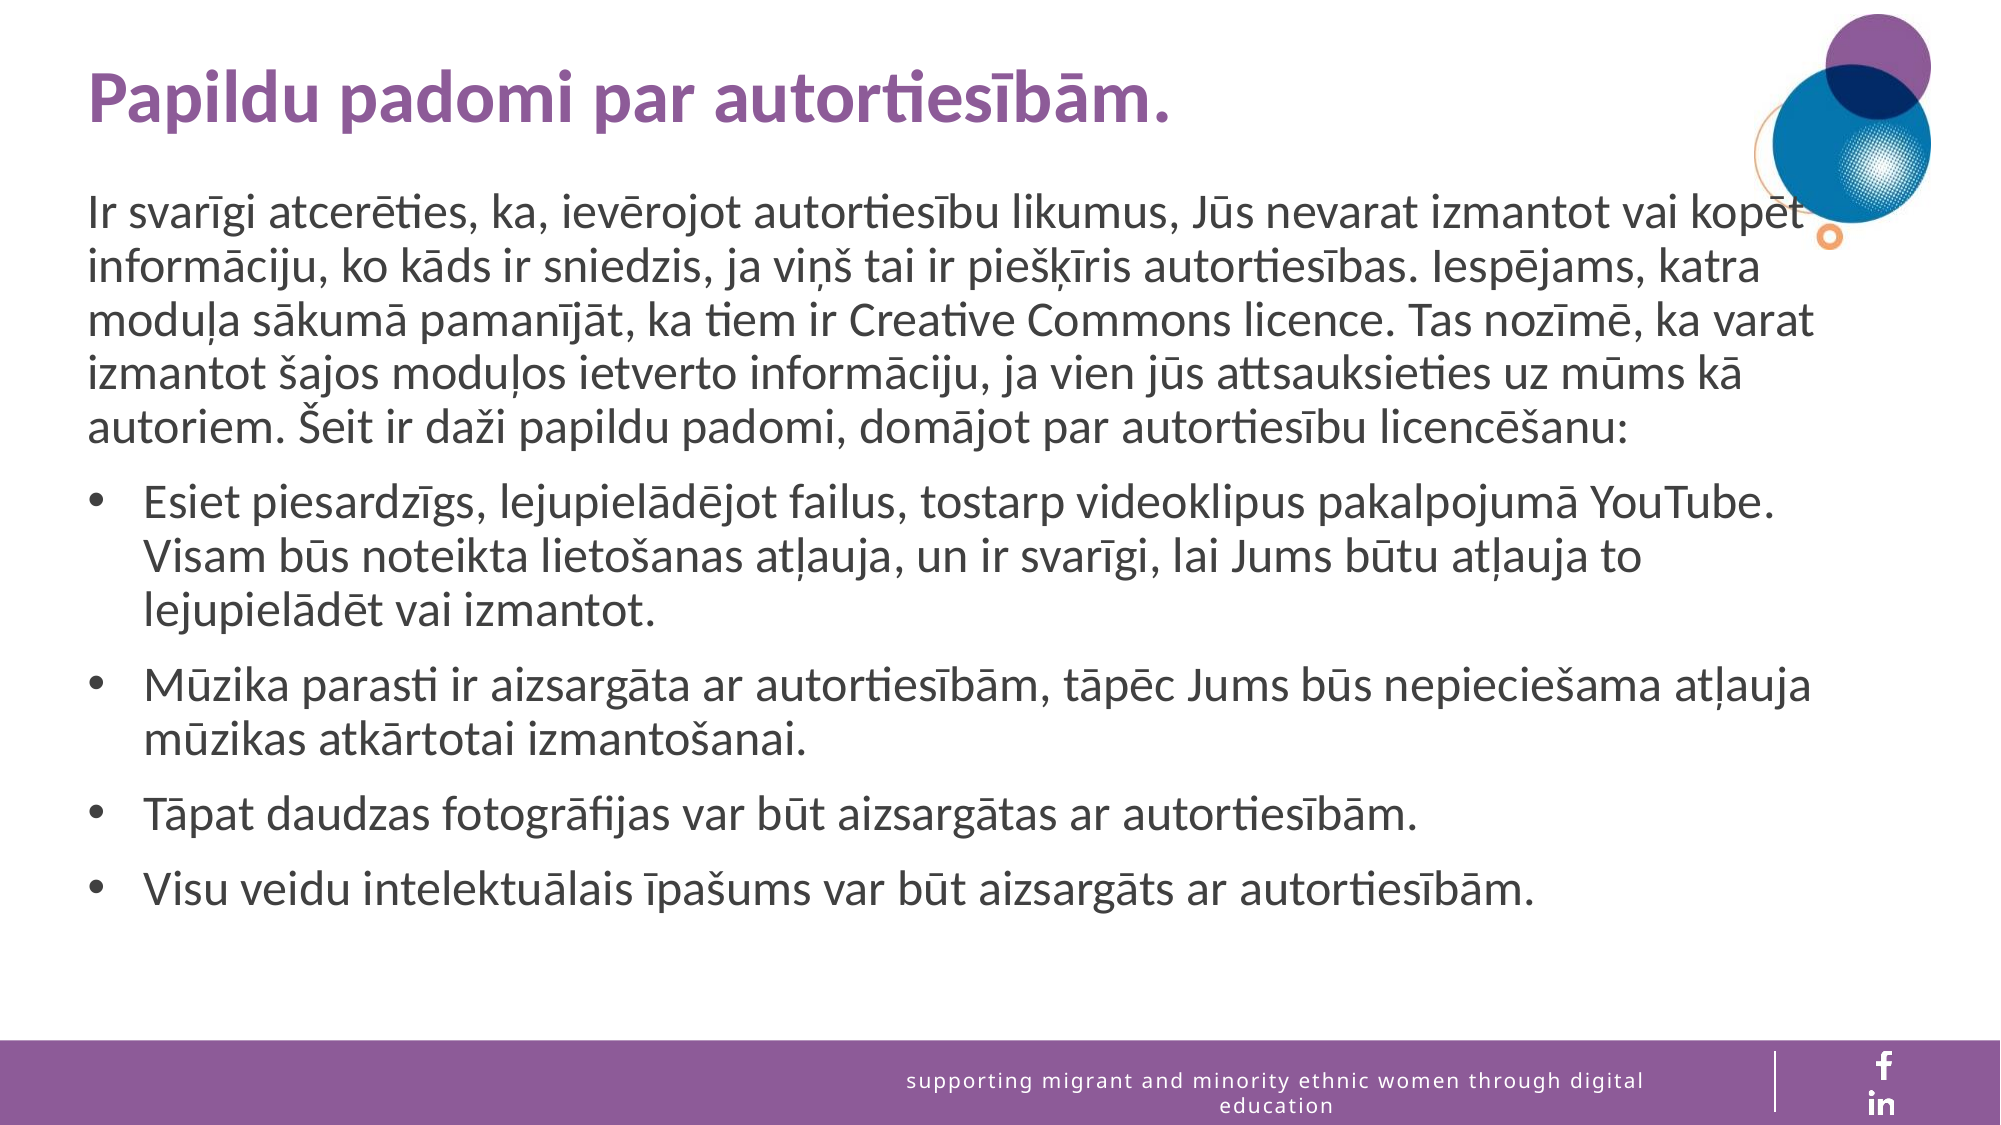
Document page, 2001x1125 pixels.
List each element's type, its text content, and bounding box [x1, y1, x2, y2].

picture [1894, 126, 1931, 250]
list Papildu padomi par autortiesībām. [73, 50, 1894, 178]
list Ir svarīgi atcerēties, ka, ievērojot autortiesību likumus, Jūs nevarat izmantot vai kopēt informāciju, ko kāds ir sniedzis, ja viņš tai ir piešķīris autortiesības. Iespējams, katra moduļa sākumā pamanījāt, ka tiem ir Creative Commons licence. Tas nozīmē, ka varat izmantot šajos moduļos ietverto informāciju, ja vien jūs attsauksieties uz mūms kā autoriem. Šeit ir daži papildu padomi, domājot par autortiesību licencēšanu: Esiet piesardzīgs, lejupielādējot failus, tostarp videoklipus pakalpojumā YouTube. Visam būs noteikta lietošanas atļauja, un ir svarīgi, lai Jums būtu atļauja to lejupielādēt vai izmantot. Mūzika parasti ir aizsargāta ar autortiesībām, tāpēc Jums būs nepieciešama atļauja mūzikas atkārtotai izmantošanai. Tāpat daudzas fotogrāfijas var būt aizsargātas ar autortiesībām. Visu veidu intelektuālais īpašums var būt aizsargāts ar autortiesībām. [72, 177, 1894, 1032]
picture [1754, 14, 1931, 136]
